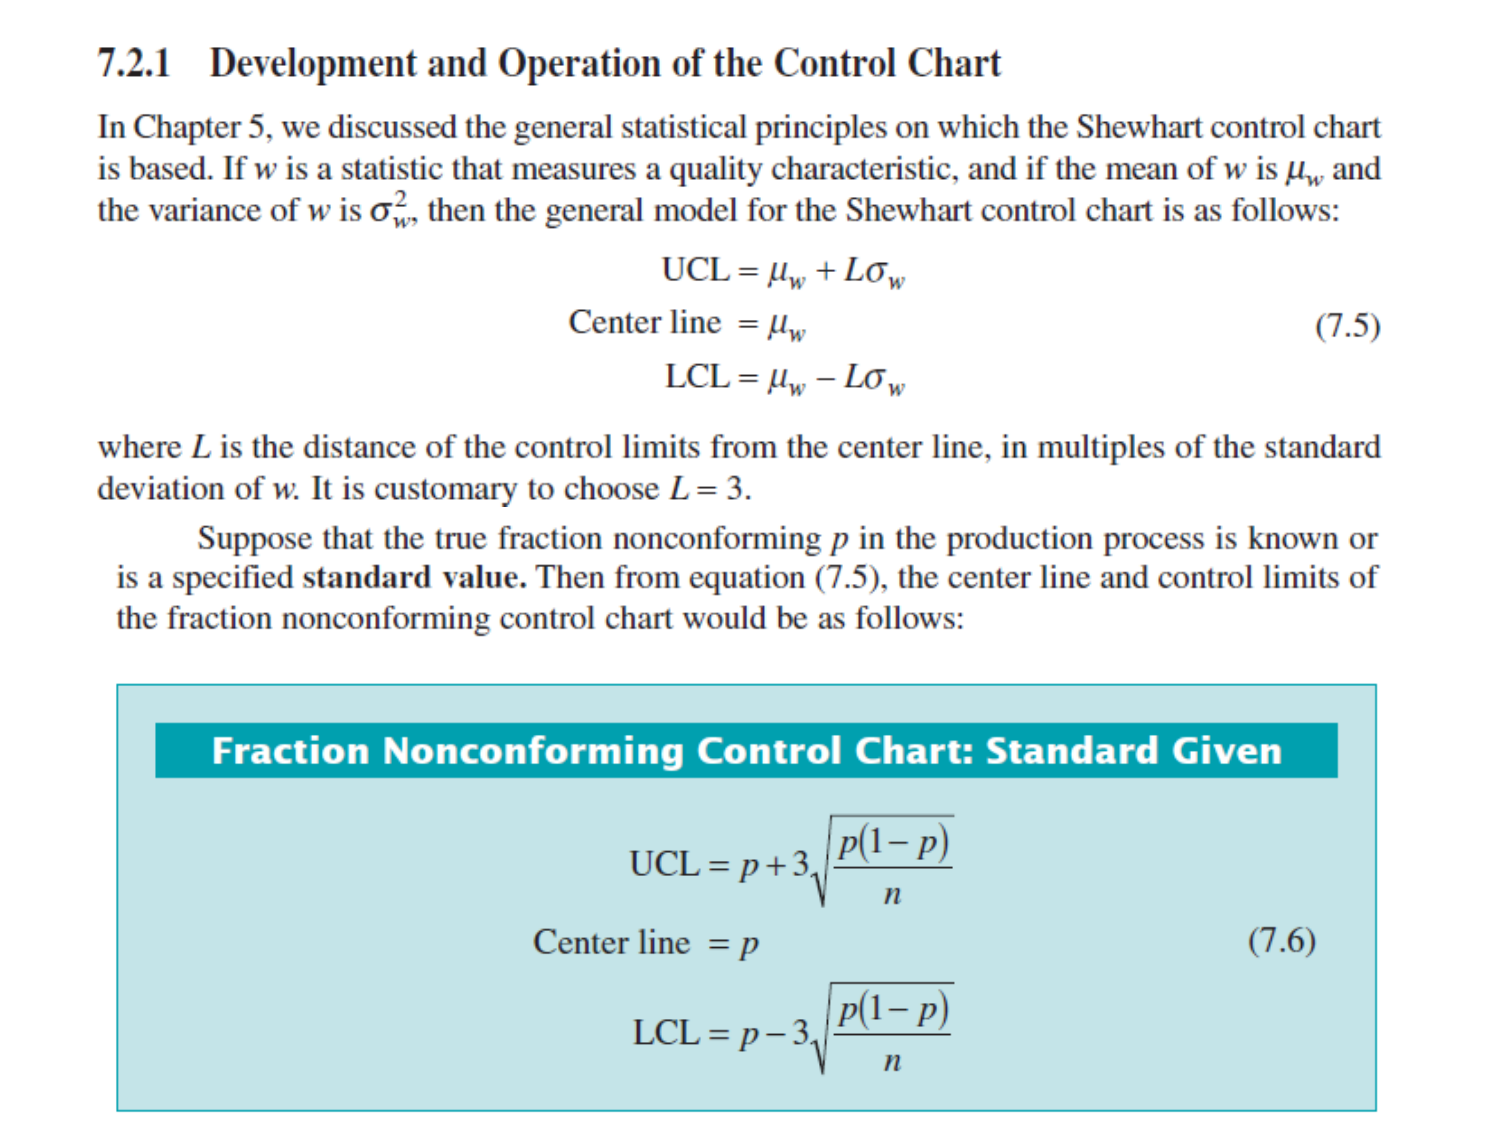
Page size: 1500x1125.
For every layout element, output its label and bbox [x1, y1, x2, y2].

picture [87, 37, 1388, 508]
picture [99, 512, 1388, 1121]
